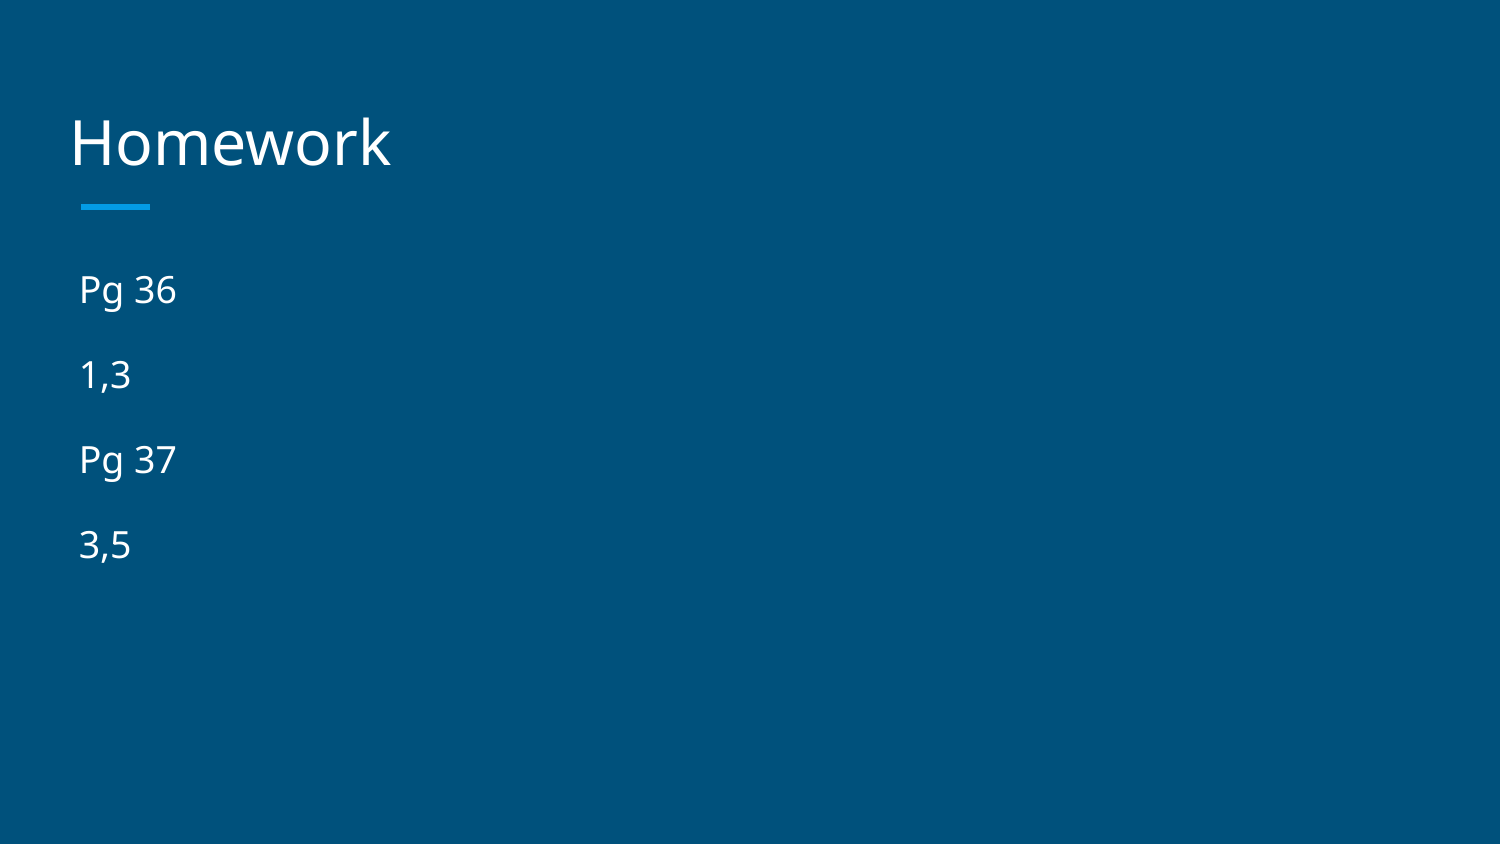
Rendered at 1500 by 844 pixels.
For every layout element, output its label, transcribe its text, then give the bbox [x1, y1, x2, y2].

list Pg 36 1,3 Pg 37 3,5 [63, 244, 1437, 750]
title Homework [54, 80, 1428, 193]
